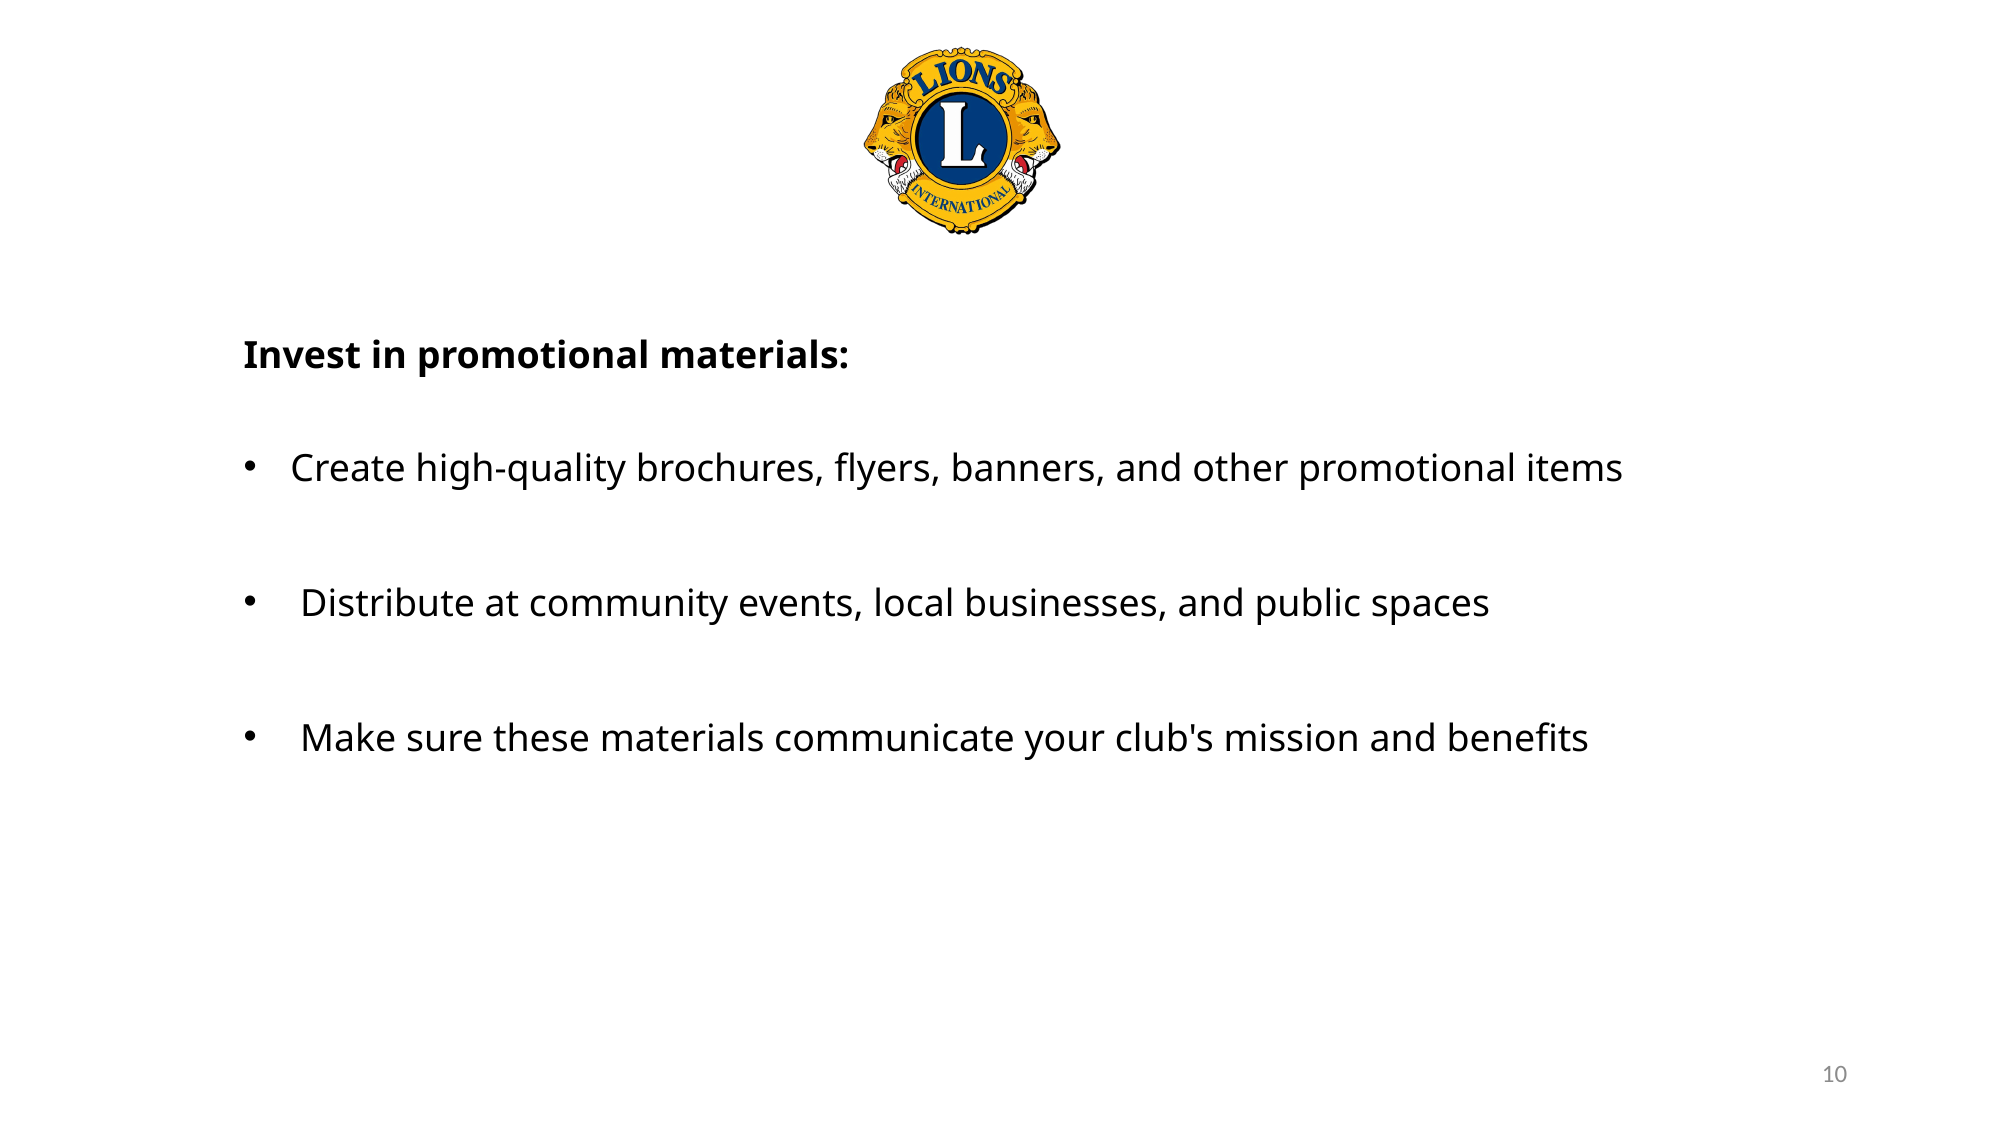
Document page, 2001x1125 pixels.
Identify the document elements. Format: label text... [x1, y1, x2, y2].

picture [854, 37, 1070, 254]
slide_number 10 [1412, 1042, 1863, 1103]
text_box Invest in promotional materials: Create high-quality brochures, flyers, banners, and other promotional items Distribute at community events, local businesses, and public spaces Make sure these materials communicate your club's mission and benefits [228, 323, 1786, 811]
